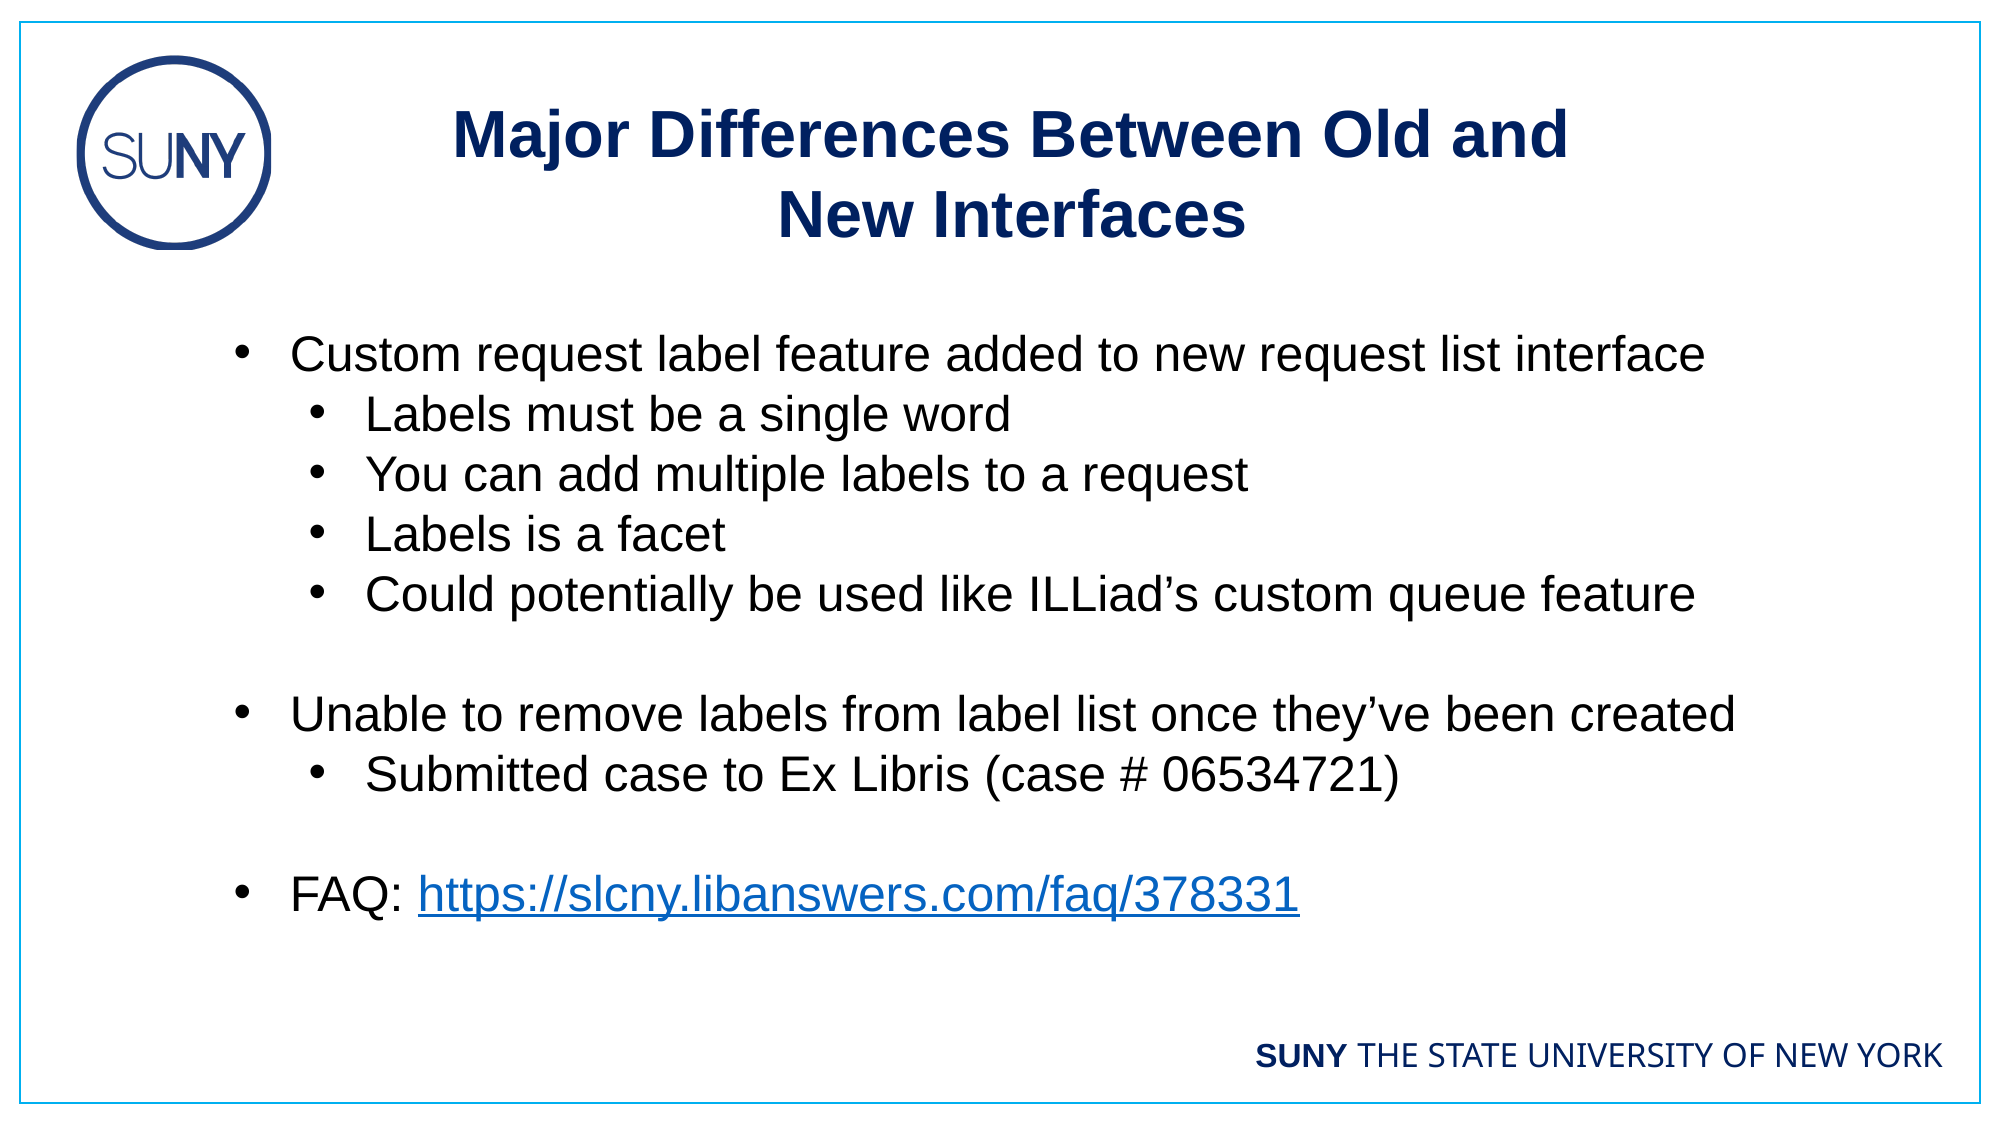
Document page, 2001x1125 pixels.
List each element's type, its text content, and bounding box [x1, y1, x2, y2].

text_box Major Differences Between Old and New Interfaces [408, 83, 1616, 259]
text_box Custom request label feature added to new request list interface Labels must be a single word You can add multiple labels to a request Labels is a facet Could potentially be used like ILLiad’s custom queue feature Unable to remove labels from label list once they’ve been created Submitted case to Ex Libris (case # 06534721) FAQ: https://slcny.libanswers.com/faq/378331 [218, 313, 1849, 1125]
